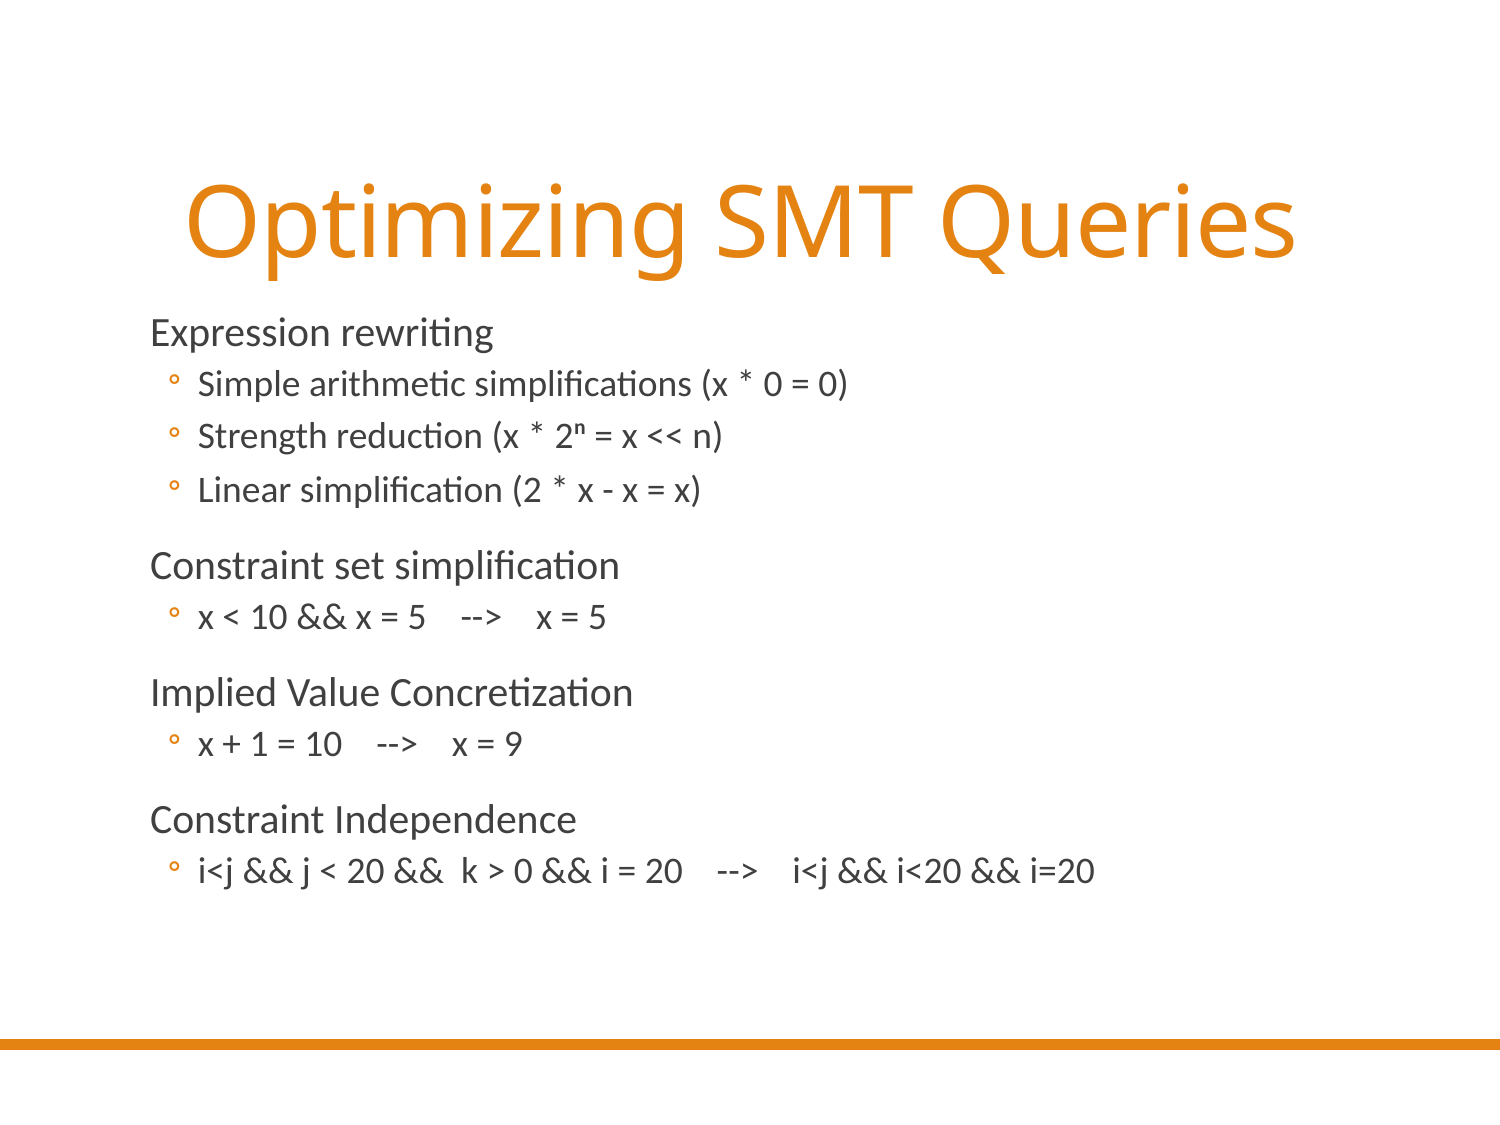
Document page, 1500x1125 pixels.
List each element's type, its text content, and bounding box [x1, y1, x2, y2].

title Optimizing SMT Queries [135, 47, 1373, 285]
list Expression rewriting Simple arithmetic simplifications (x * 0 = 0) Strength reduction (x * 2n = x << n) Linear simplification (2 * x - x = x) Constraint set simplification x < 10 && x = 5 --> x = 5 Implied Value Concretization x + 1 = 10 --> x = 9 Constraint Independence i<j && j < 20 && k > 0 && i = 20 --> i<j && i<20 && i=20 [135, 302, 1373, 963]
